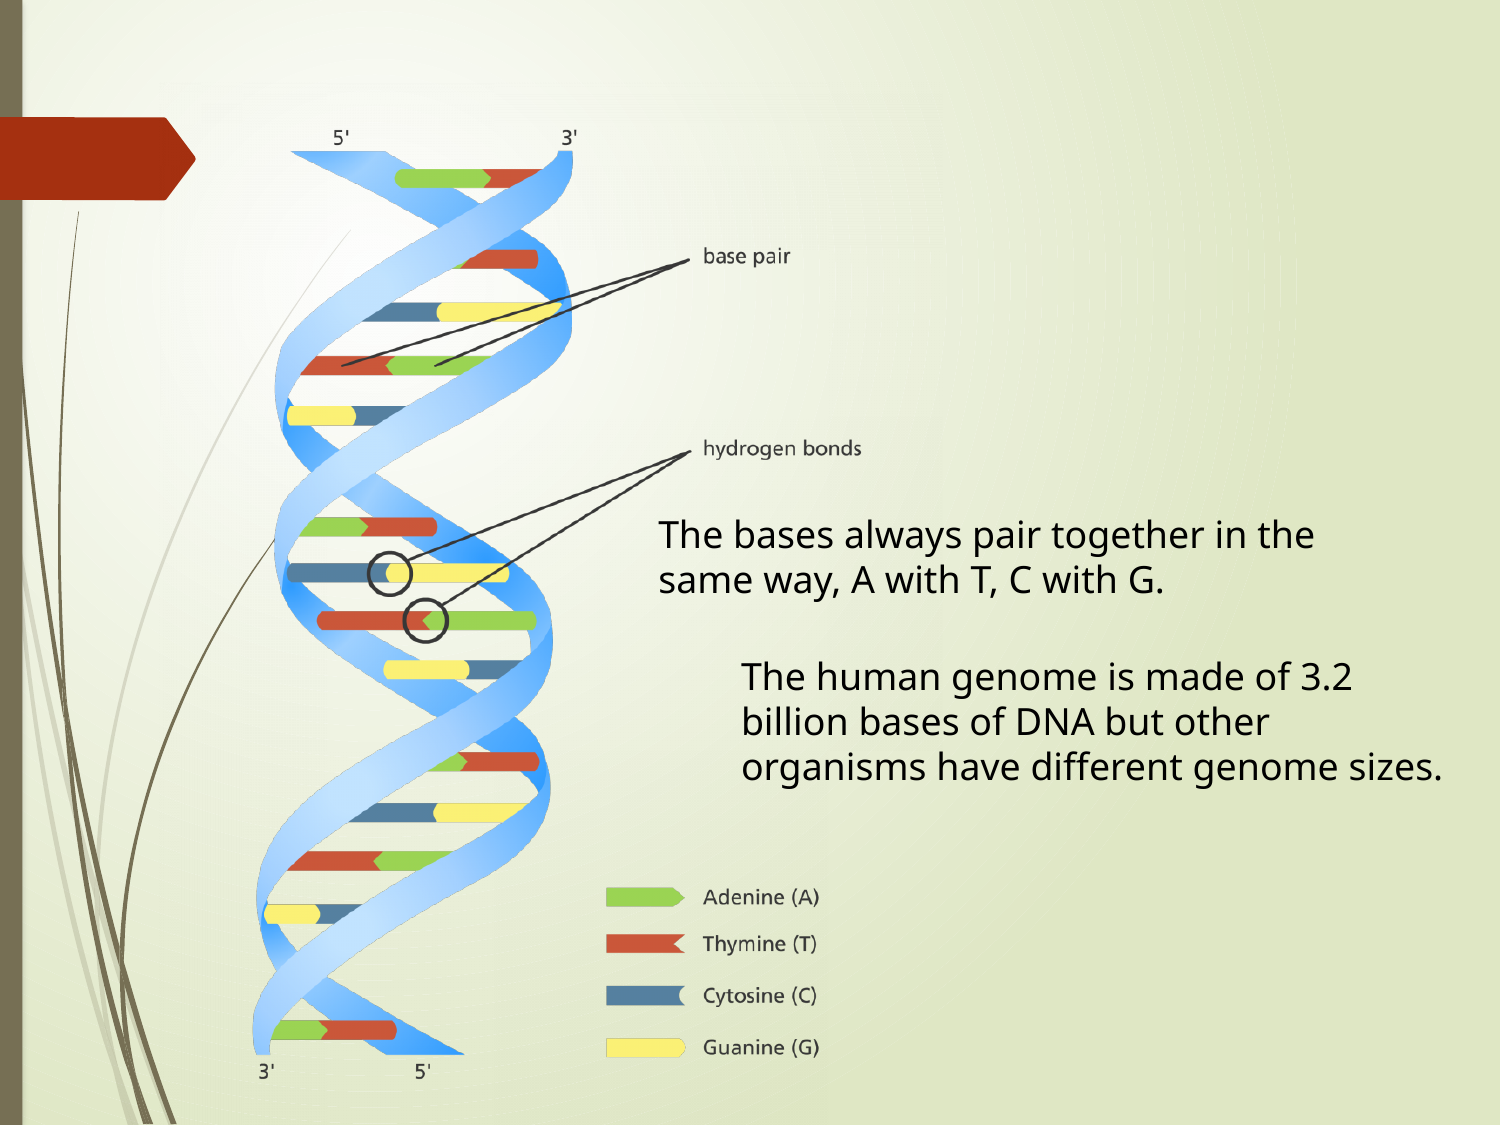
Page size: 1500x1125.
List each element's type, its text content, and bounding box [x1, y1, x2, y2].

text_box The human genome is made of 3.2 billion bases of DNA but other organisms have different genome sizes. [947, 645, 1477, 795]
picture [159, 82, 943, 1125]
text_box The bases always pair together in the same way, A with T, C with G. [947, 503, 1394, 609]
